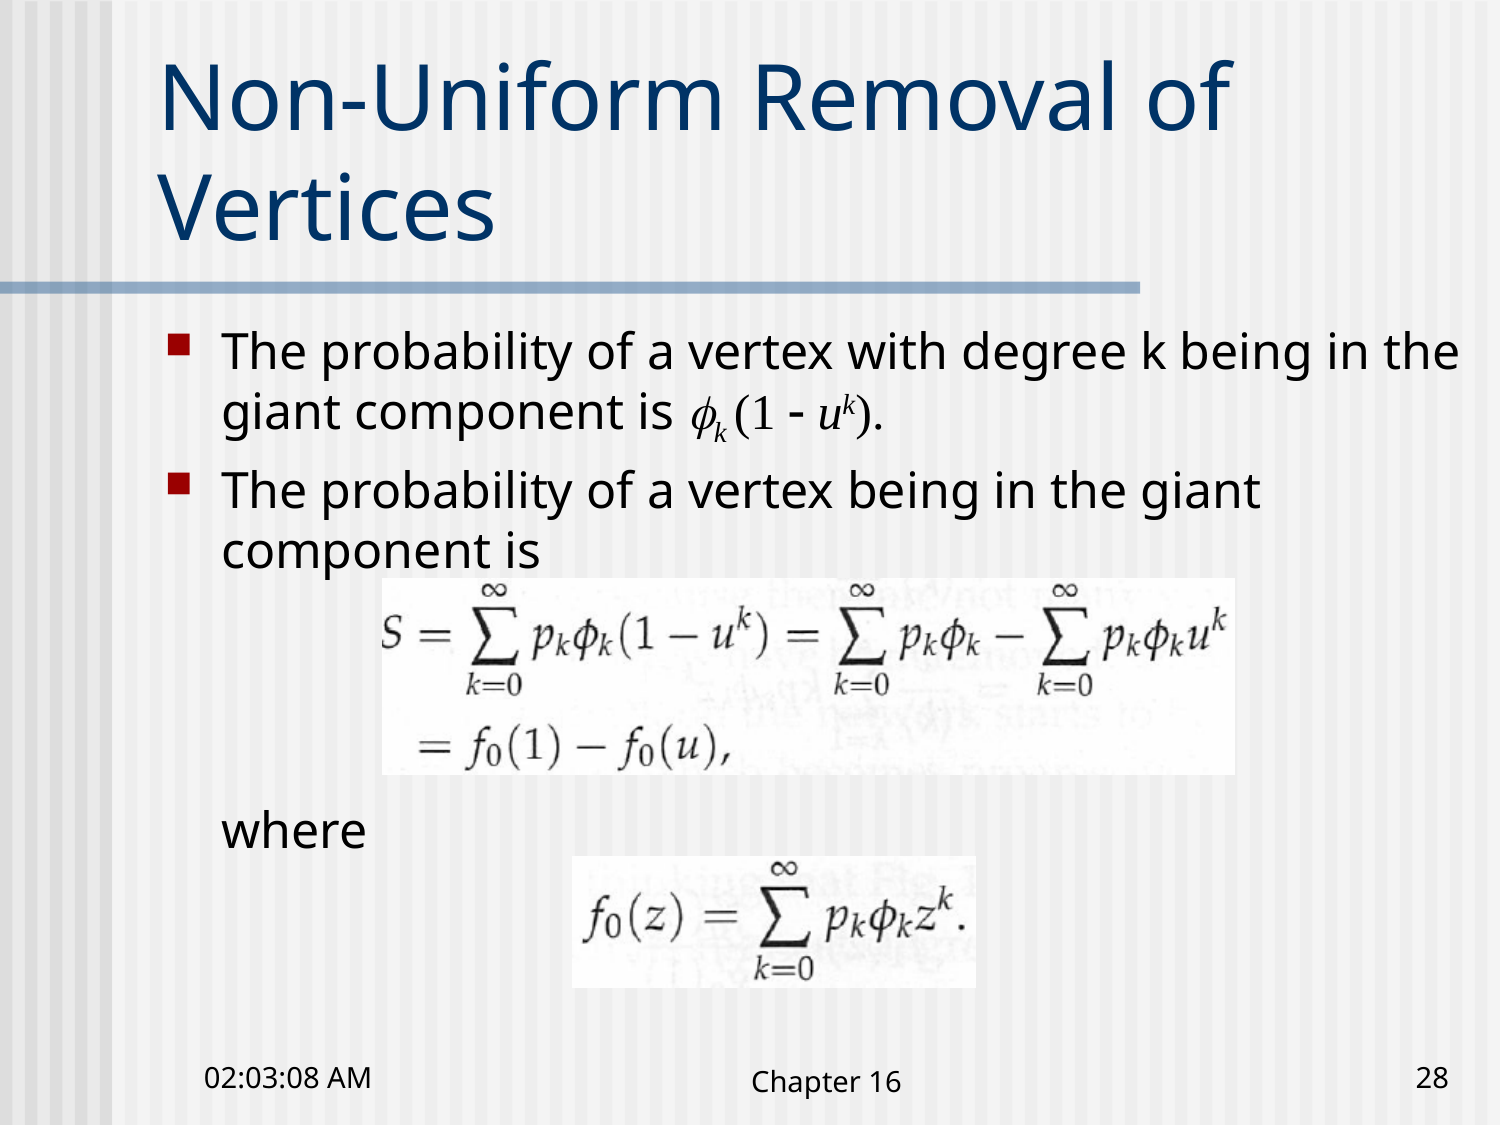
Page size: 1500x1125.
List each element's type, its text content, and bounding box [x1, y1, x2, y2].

footer Chapter 16 [588, 1031, 1065, 1107]
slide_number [188, 1031, 502, 1107]
title Non-Uniform Removal of Vertices [142, 28, 1483, 267]
picture [381, 578, 1235, 776]
slide_number 28 [1151, 1031, 1465, 1107]
picture [572, 855, 976, 988]
list The probability of a vertex with degree k being in the giant component is k (1  uk). The probability of a vertex being in the giant component is where [149, 312, 1481, 1083]
